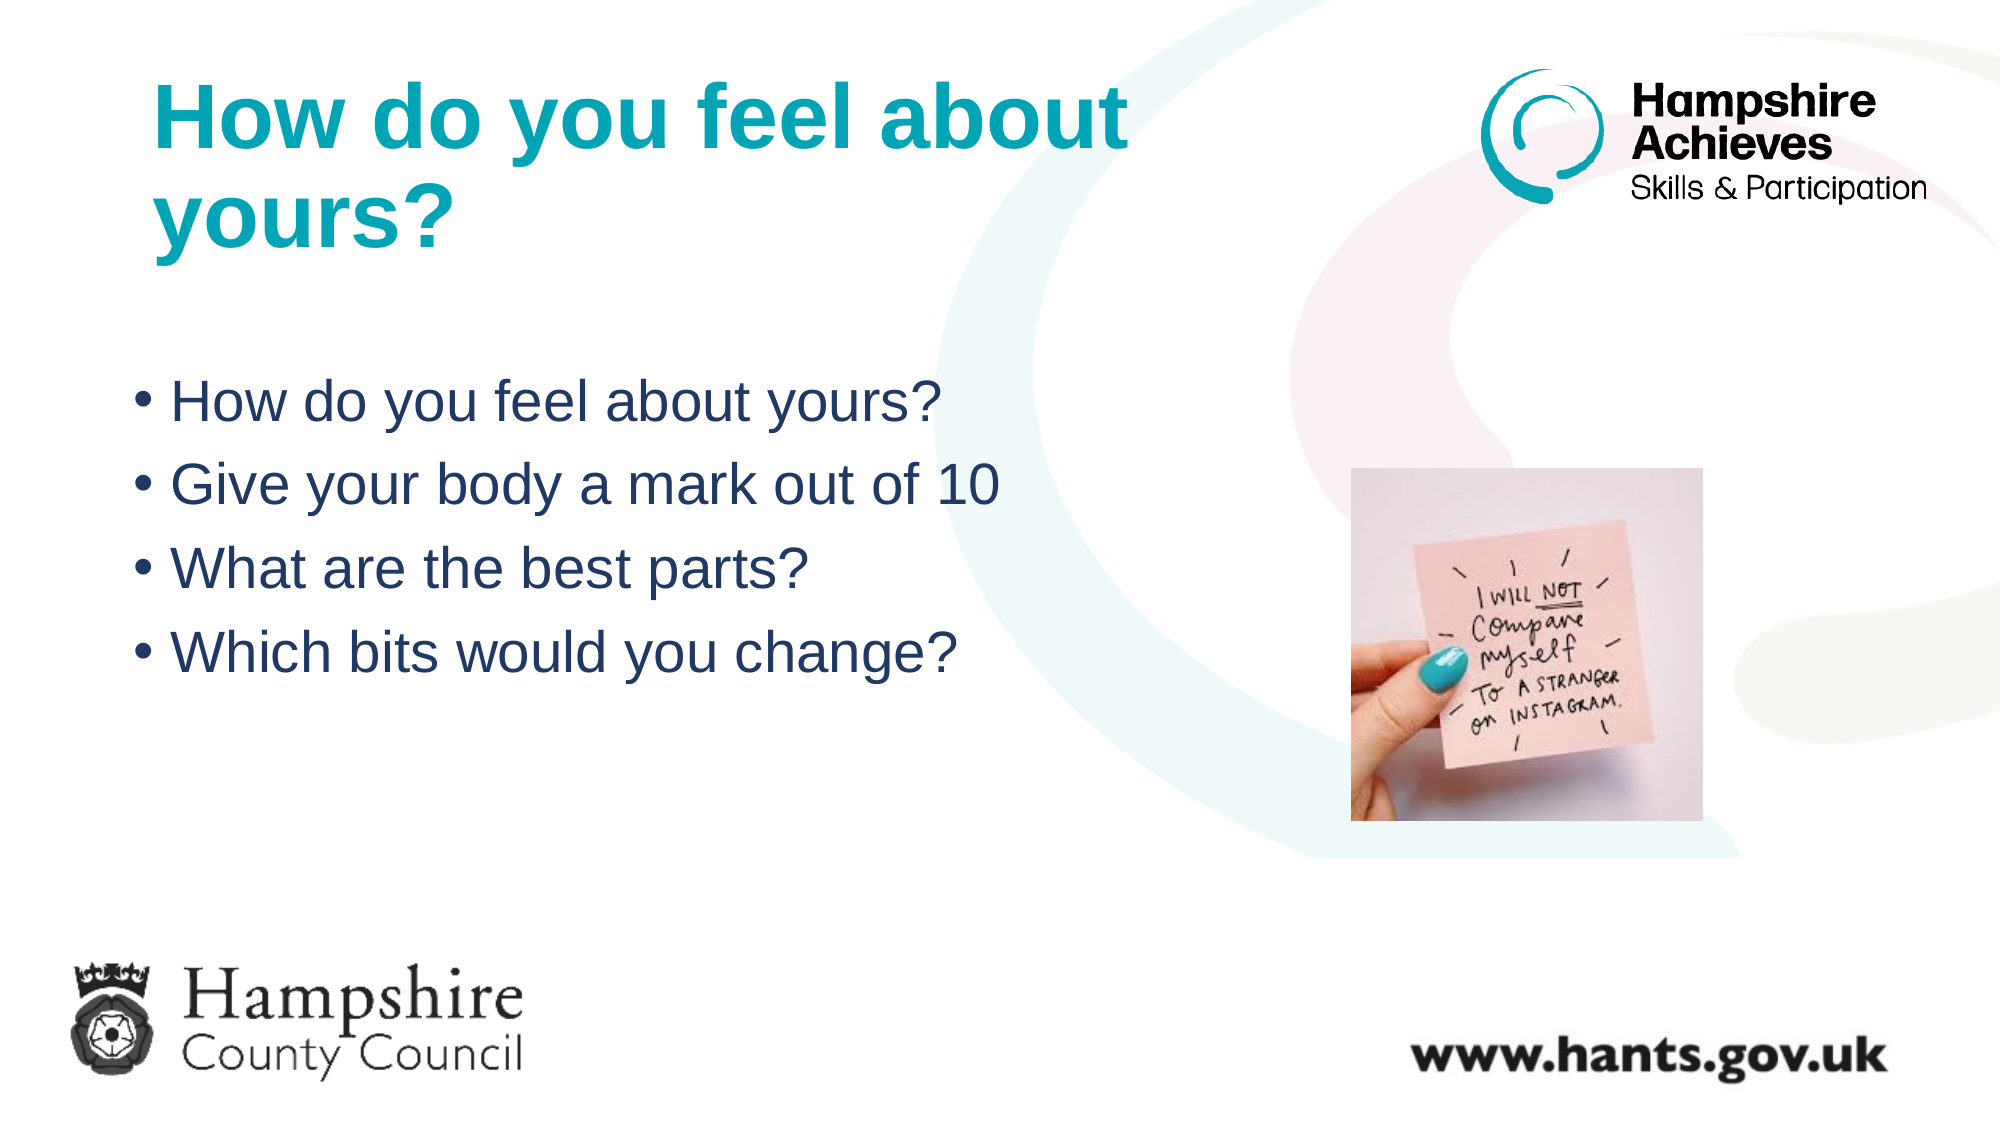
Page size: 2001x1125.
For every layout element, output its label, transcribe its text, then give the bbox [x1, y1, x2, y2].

picture [1481, 69, 1926, 205]
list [1351, 468, 1703, 821]
title How do you feel about yours? [137, 59, 1427, 278]
list How do you feel about yours? Give your body a mark out of 10 What are the best parts? Which bits would you change? [118, 363, 1048, 991]
